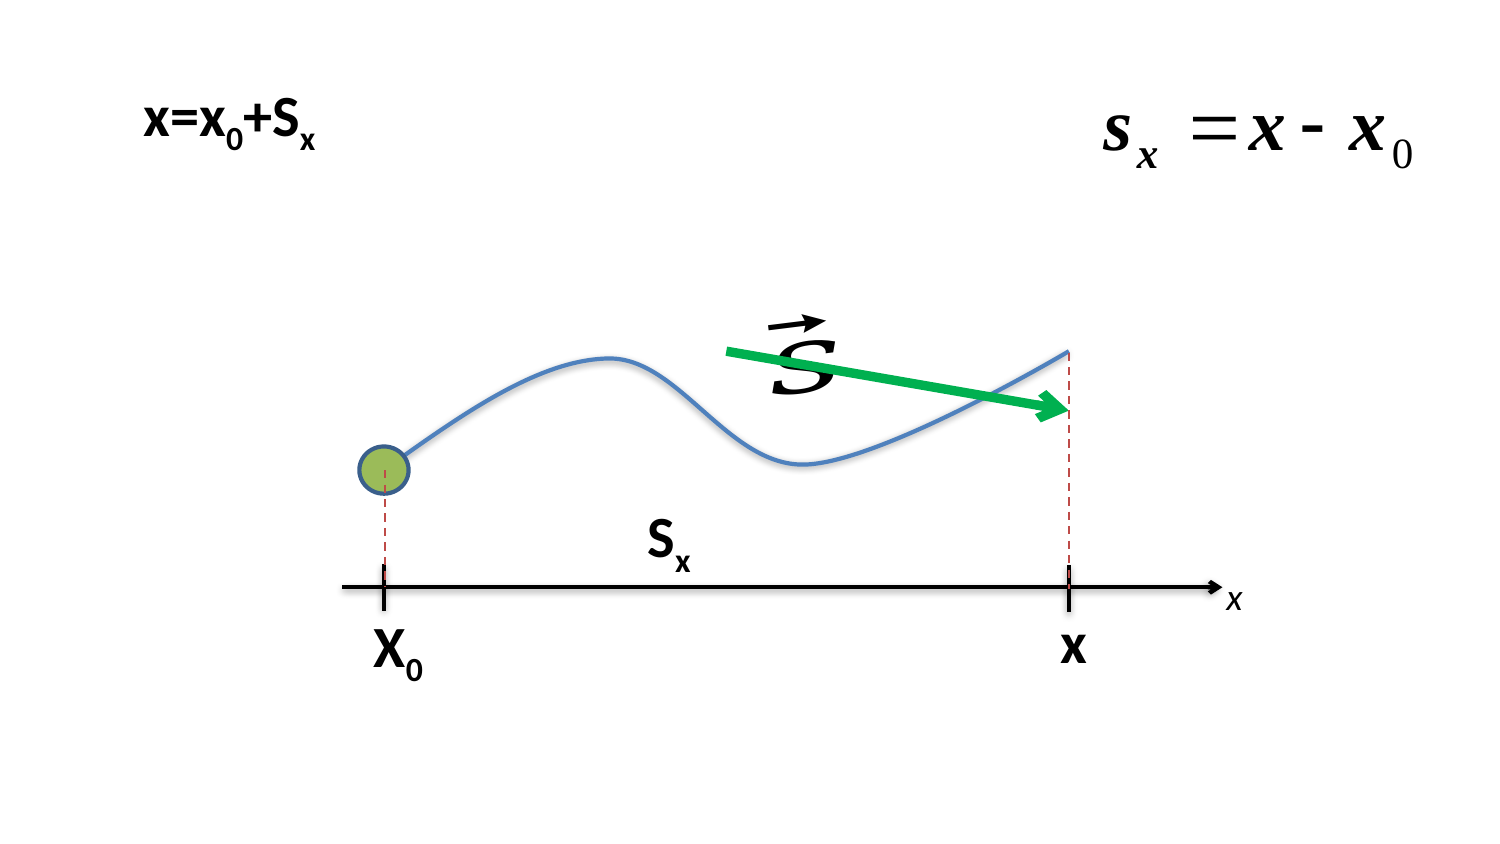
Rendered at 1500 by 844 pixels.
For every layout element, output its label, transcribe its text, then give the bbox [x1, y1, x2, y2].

text_box [357, 445, 380, 496]
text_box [1089, 70, 1430, 188]
text_box x=x0+Sx [128, 70, 856, 165]
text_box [341, 563, 1258, 688]
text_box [385, 352, 1070, 589]
